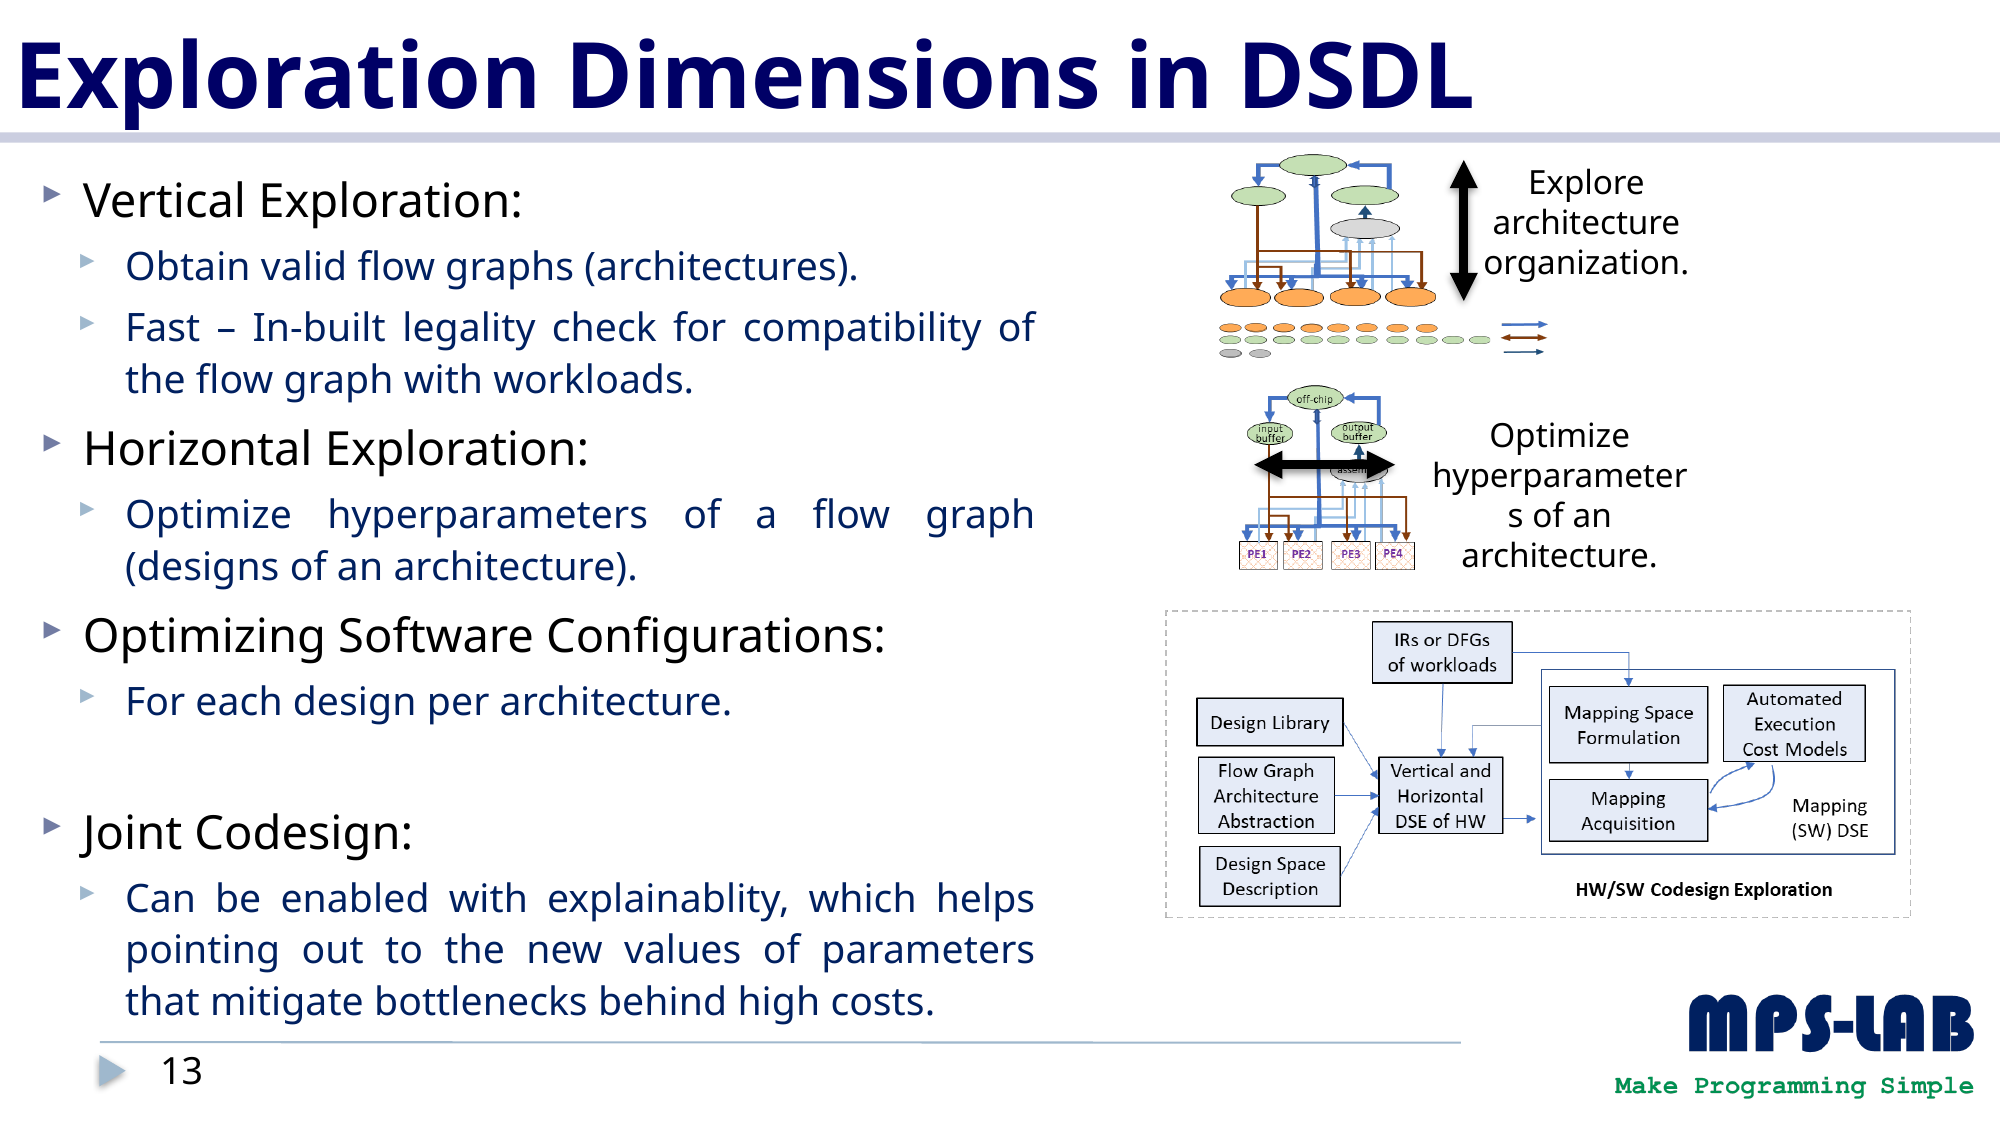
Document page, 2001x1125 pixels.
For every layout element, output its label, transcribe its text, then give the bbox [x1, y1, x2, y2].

slide_number 13 [145, 1039, 353, 1100]
picture [1235, 385, 1416, 570]
title Exploration Dimensions in DSDL [0, 0, 2000, 134]
picture [1599, 950, 2001, 1123]
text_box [1216, 153, 1710, 361]
picture [1165, 610, 1911, 918]
list Vertical Exploration: Obtain valid flow graphs (architectures). Fast – In-built legality check for compatibility of the flow graph with workloads. Horizontal Exploration: Optimize hyperparameters of a flow graph (designs of an architecture). Optimizing Software Configurations: For each design per architecture. Joint Codesign: Can be enabled with explainablity, which helps pointing out to the new values of parameters that mitigate bottlenecks behind high costs. [25, 157, 1052, 1039]
text_box Optimize hyperparameters of an architecture. [1414, 407, 1710, 582]
